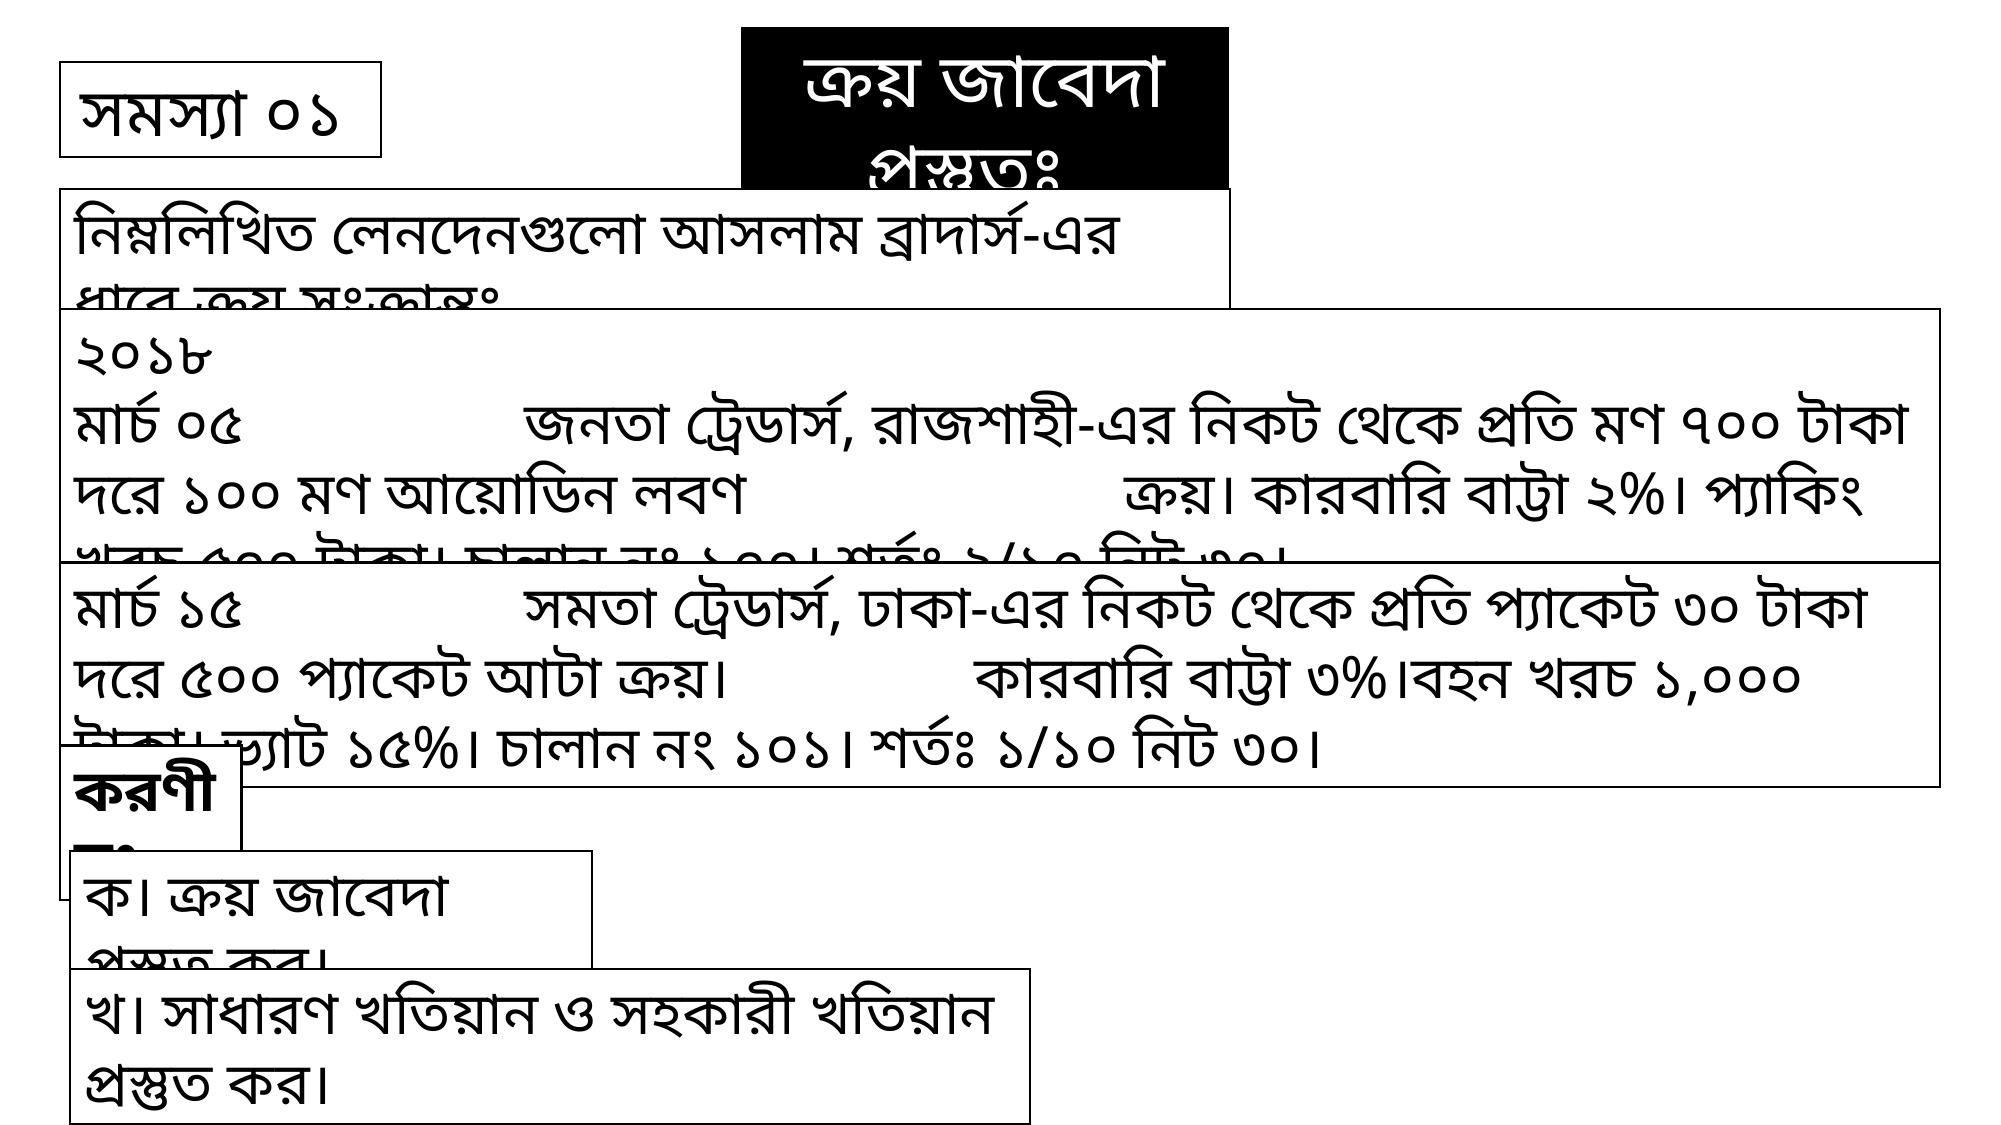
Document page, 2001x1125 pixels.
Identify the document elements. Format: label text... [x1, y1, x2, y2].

text_box মার্চ ১৫ সমতা ট্রেডার্স, ঢাকা-এর নিকট থেকে প্রতি প্যাকেট ৩০ টাকা দরে ৫০০ প্যাকেট আটা ক্রয়। কারবারি বাট্টা ৩%।বহন খরচ ১,০০০ টাকা। ভ্যাট ১৫%। চালান নং ১০১। শর্তঃ ১/১০ নিট ৩০। [59, 561, 1941, 788]
text_box সমস্যা ০১ [59, 61, 382, 158]
text_box ক্রয় জাবেদা প্রস্তুতঃ [738, 24, 1232, 221]
text_box ২০১৮ মার্চ ০৫ জনতা ট্রেডার্স, রাজশাহী-এর নিকট থেকে প্রতি মণ ৭০০ টাকা দরে ১০০ মণ আয়োডিন লবণ ক্রয়। কারবারি বাট্টা ২%। প্যাকিং খরচ ৫০০ টাকা। চালান নং ১০০। শর্তঃ ২/১০ নিট ৩০। [59, 308, 1941, 561]
text_box ক। ক্রয় জাবেদা প্রস্তুত কর। [69, 850, 593, 968]
text_box করণীয়ঃ [59, 744, 243, 901]
text_box খ। সাধারণ খতিয়ান ও সহকারী খতিয়ান প্রস্তুত কর। [69, 968, 1031, 1125]
text_box নিম্নলিখিত লেনদেনগুলো আসলাম ব্রাদার্স-এর ধারে ক্রয় সংক্রান্তঃ [59, 188, 1231, 308]
